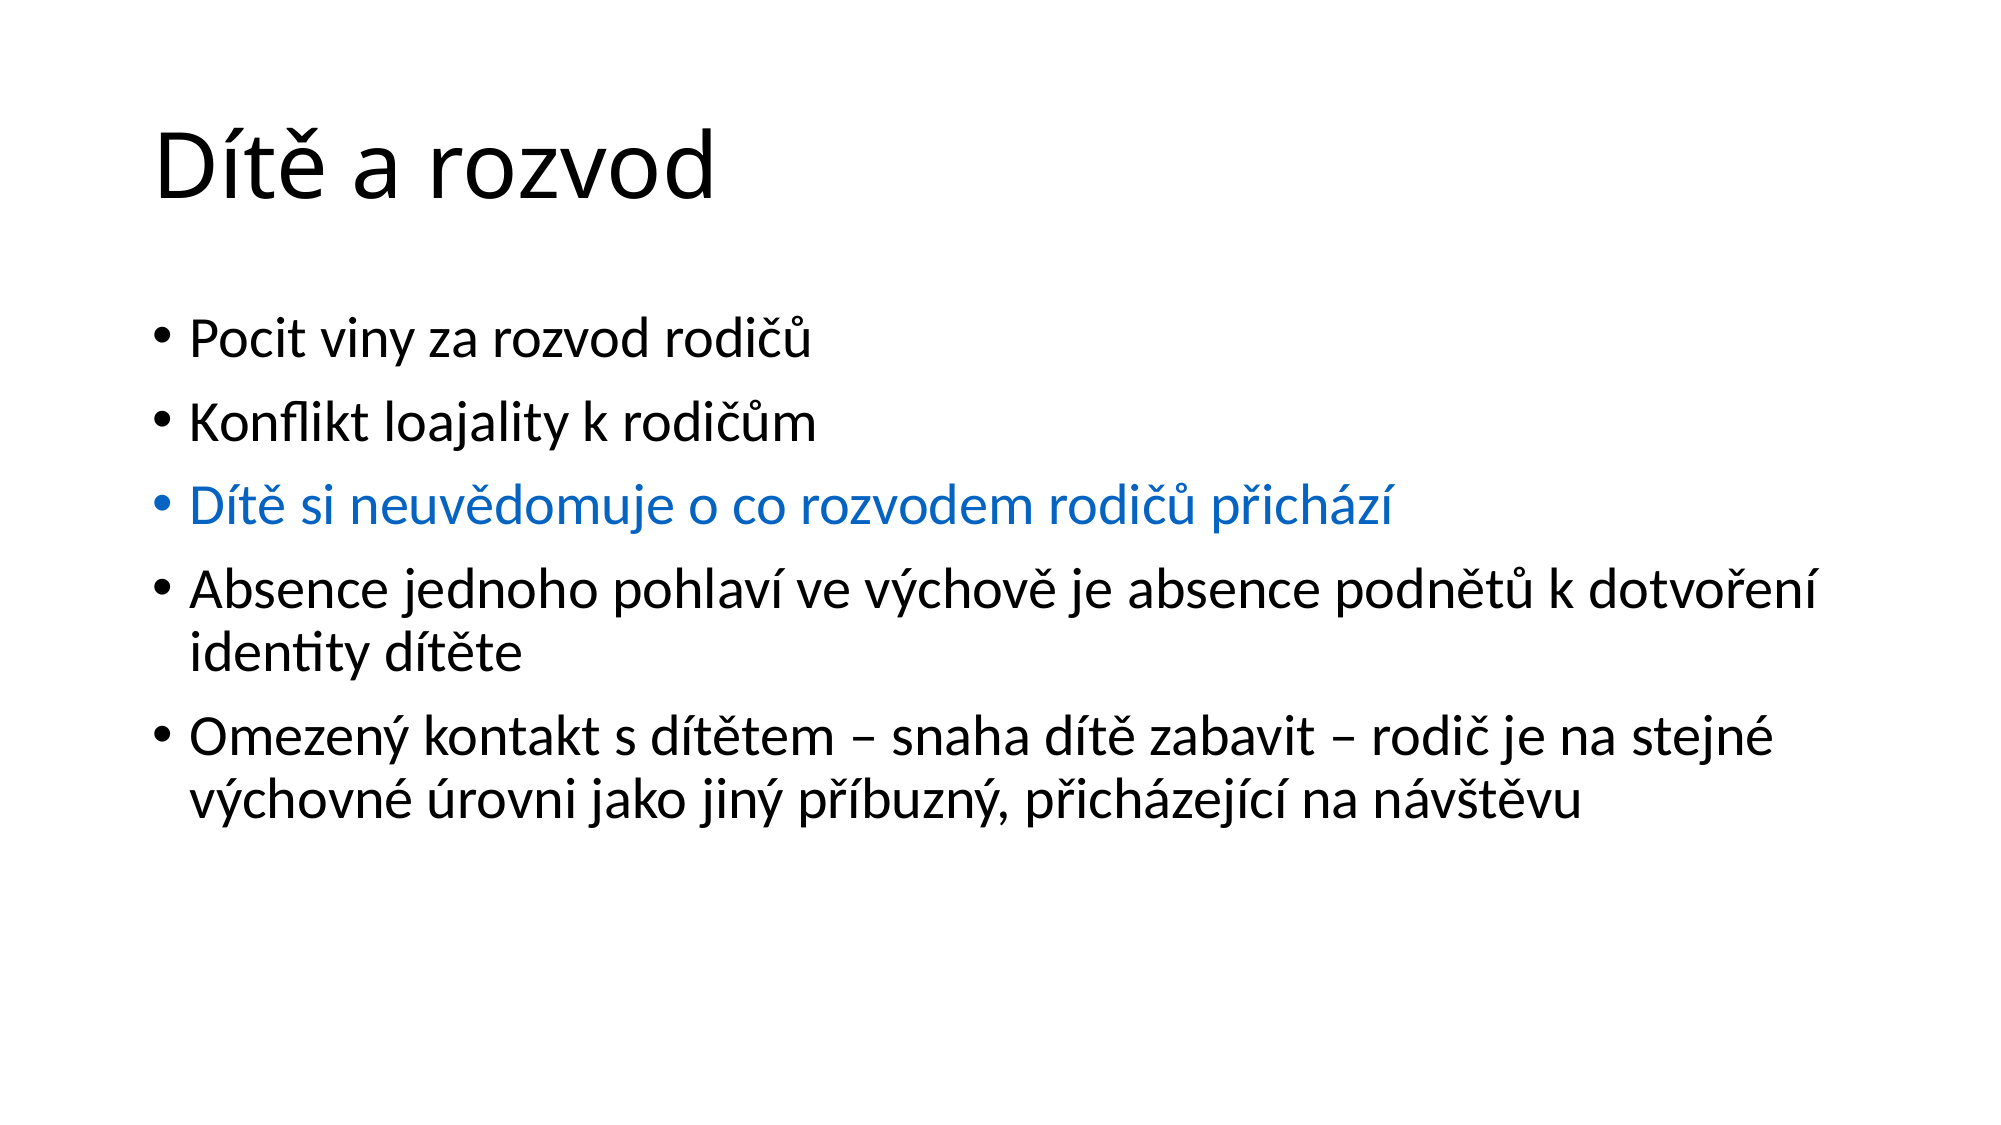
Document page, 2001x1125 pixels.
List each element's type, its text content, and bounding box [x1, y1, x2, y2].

list Pocit viny za rozvod rodičů Konflikt loajality k rodičům Dítě si neuvědomuje o co rozvodem rodičů přichází Absence jednoho pohlaví ve výchově je absence podnětů k dotvoření identity dítěte Omezený kontakt s dítětem – snaha dítě zabavit – rodič je na stejné výchovné úrovni jako jiný příbuzný, přicházející na návštěvu [137, 299, 1863, 1014]
title Dítě a rozvod [137, 59, 1863, 278]
